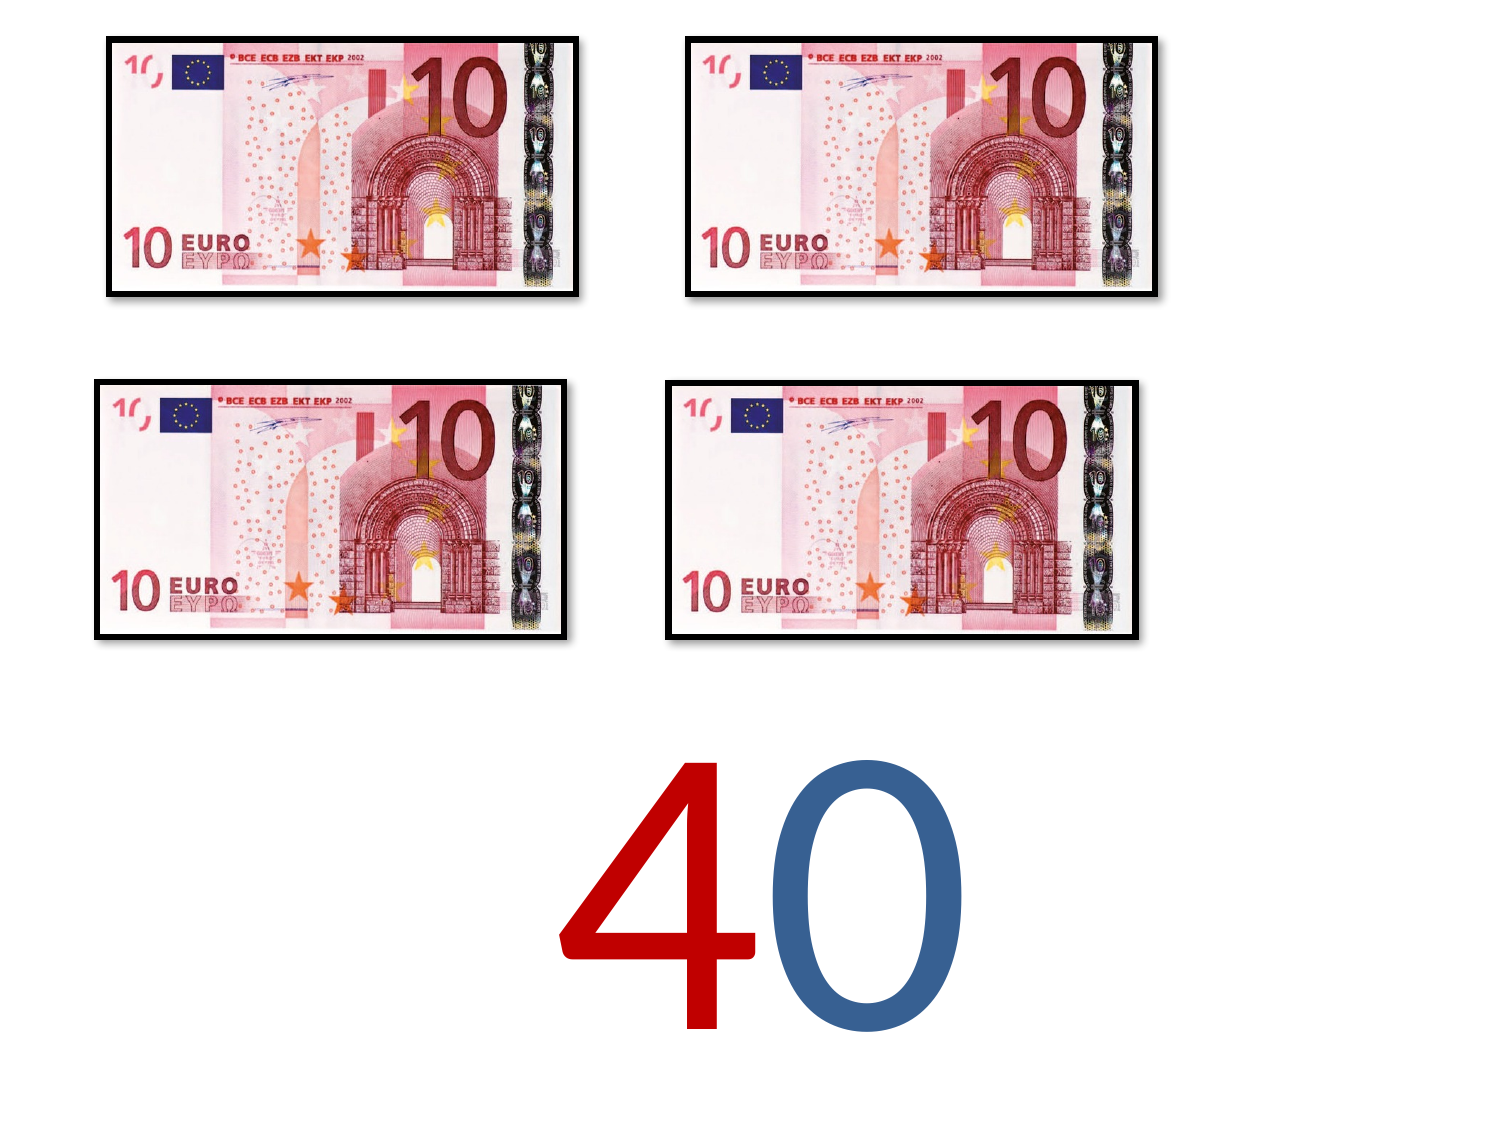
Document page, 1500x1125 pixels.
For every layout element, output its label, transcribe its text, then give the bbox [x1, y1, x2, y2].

picture [100, 385, 562, 634]
text_box 40 [537, 607, 1046, 1120]
picture [690, 42, 1152, 292]
picture [111, 42, 574, 292]
picture [671, 385, 1133, 635]
